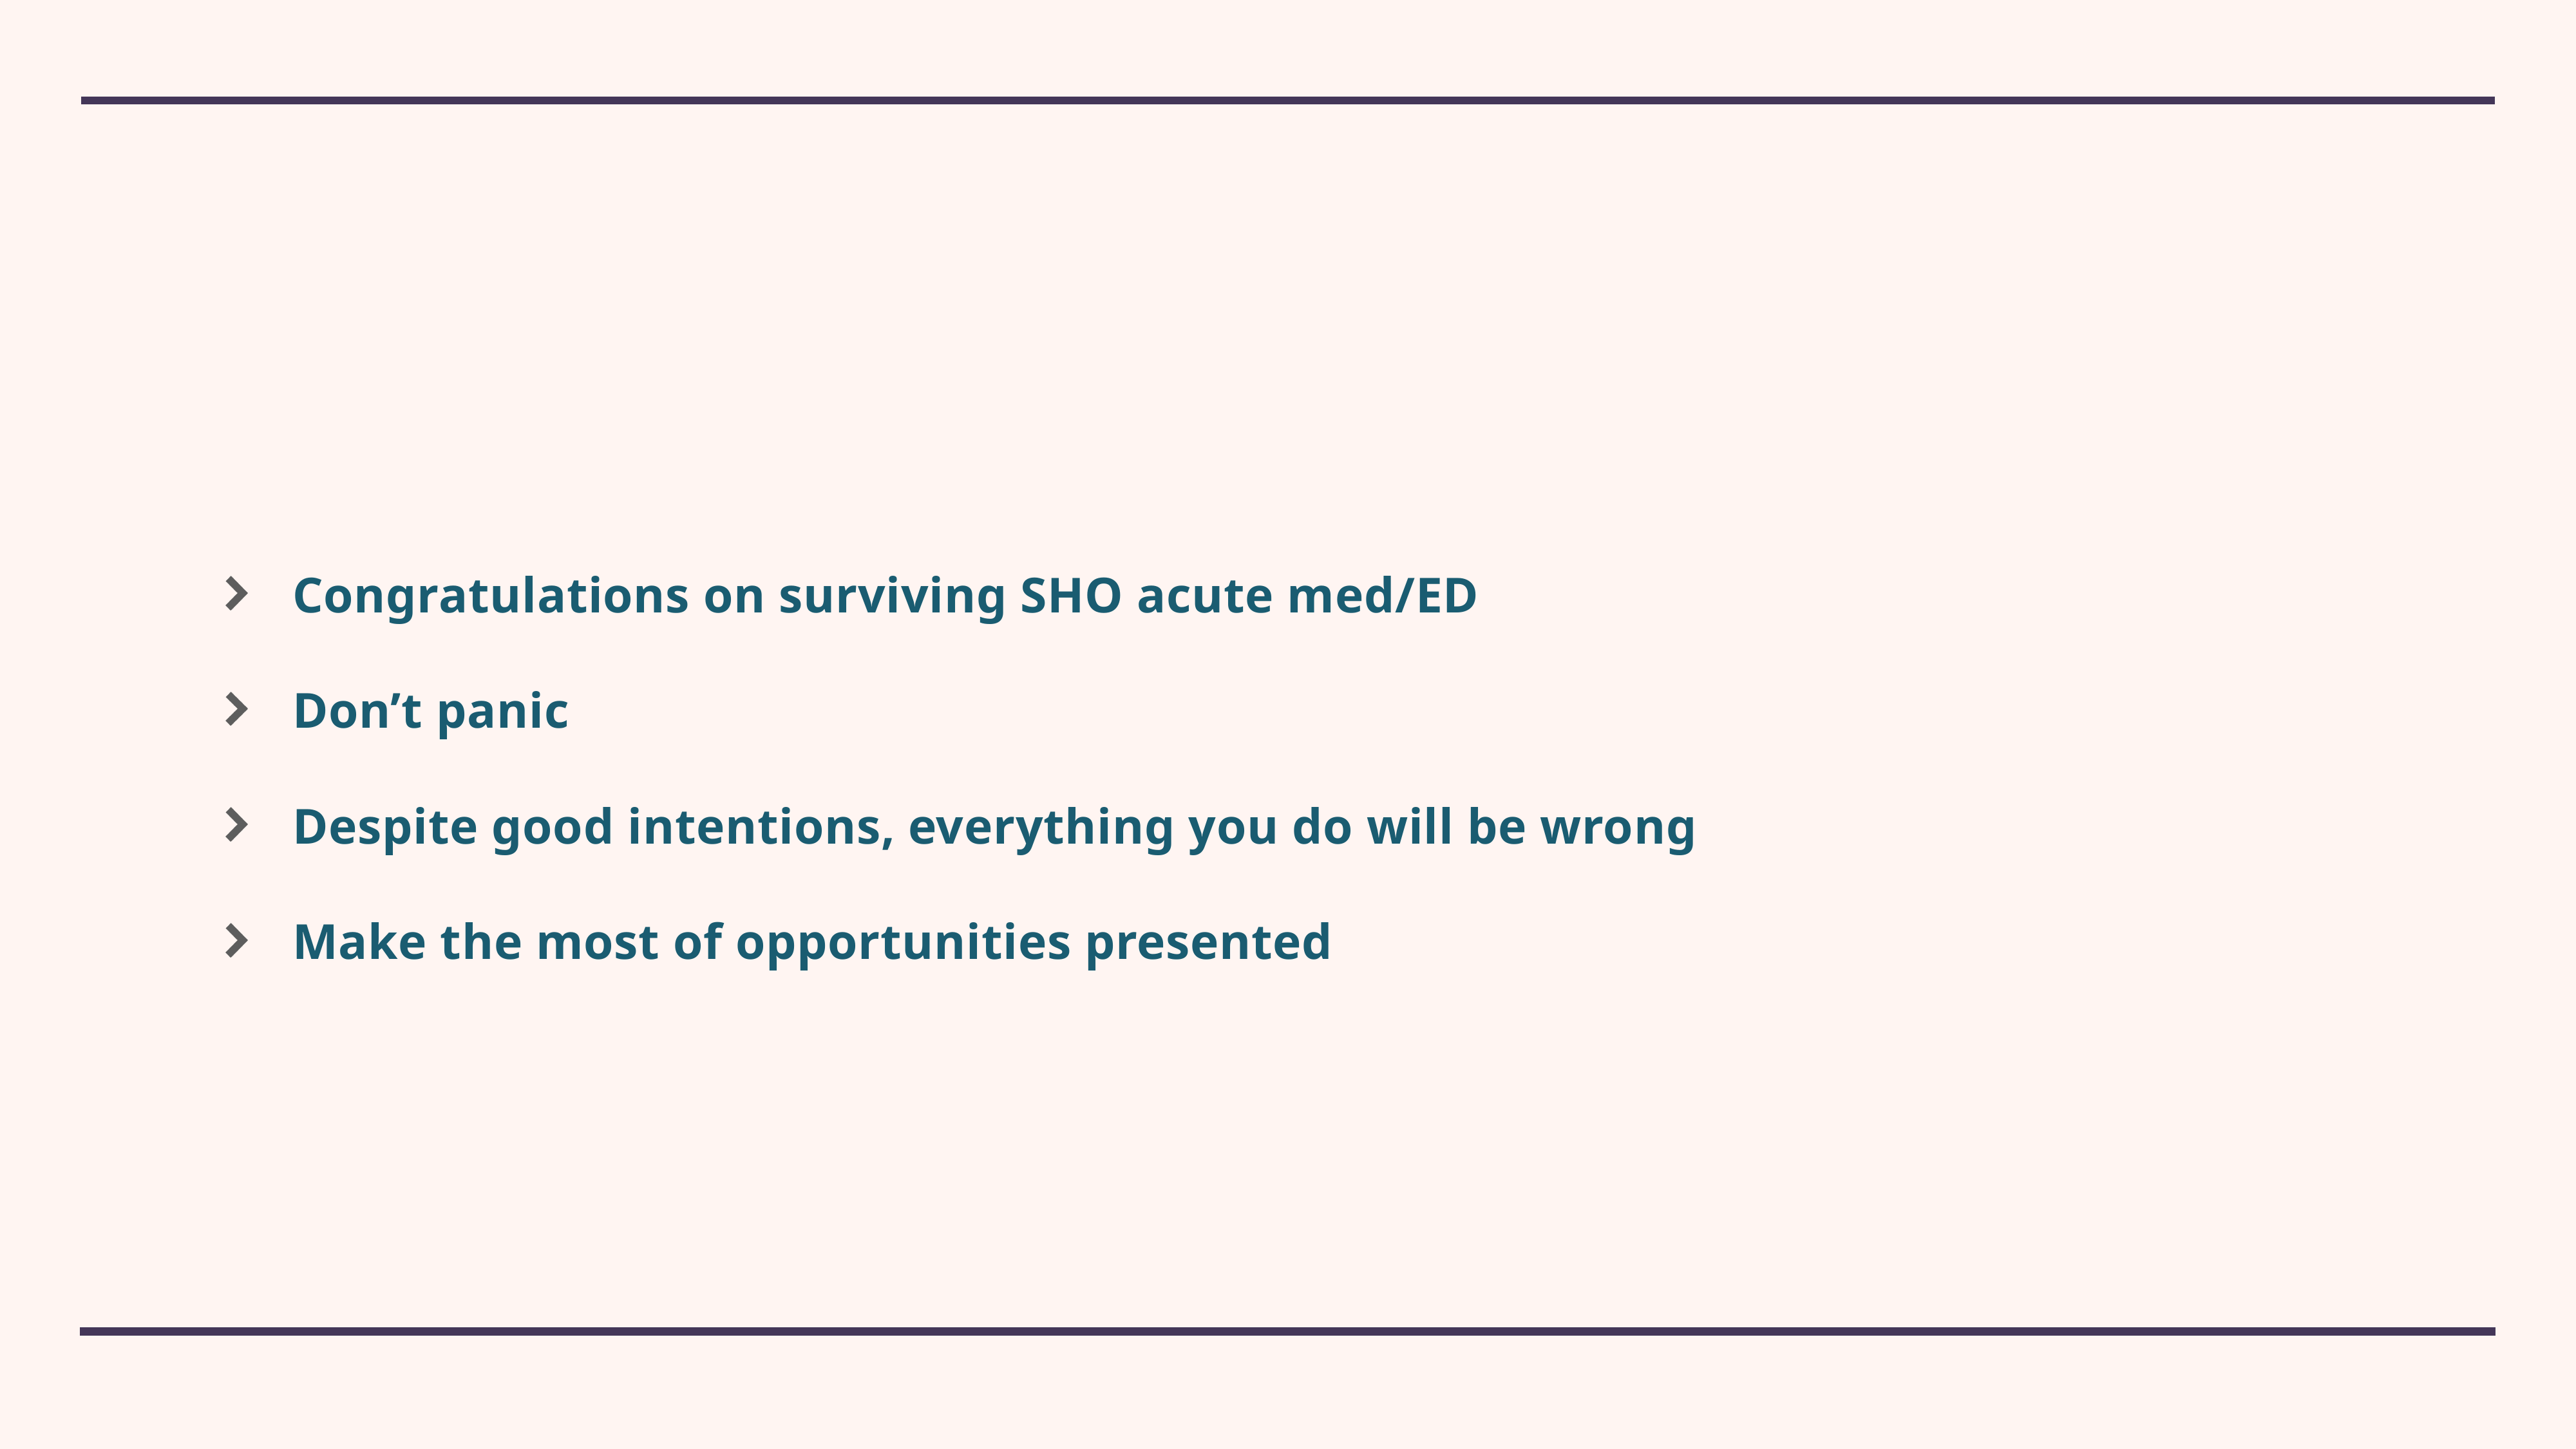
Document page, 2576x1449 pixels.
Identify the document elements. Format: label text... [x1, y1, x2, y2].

picture [225, 692, 248, 726]
list Congratulations on surviving SHO acute med/ED Don’t panic Despite good intentions, everything you do will be wrong Make the most of opportunities presented [220, 442, 2355, 1108]
picture [225, 807, 248, 842]
picture [225, 923, 248, 958]
picture [225, 576, 248, 611]
